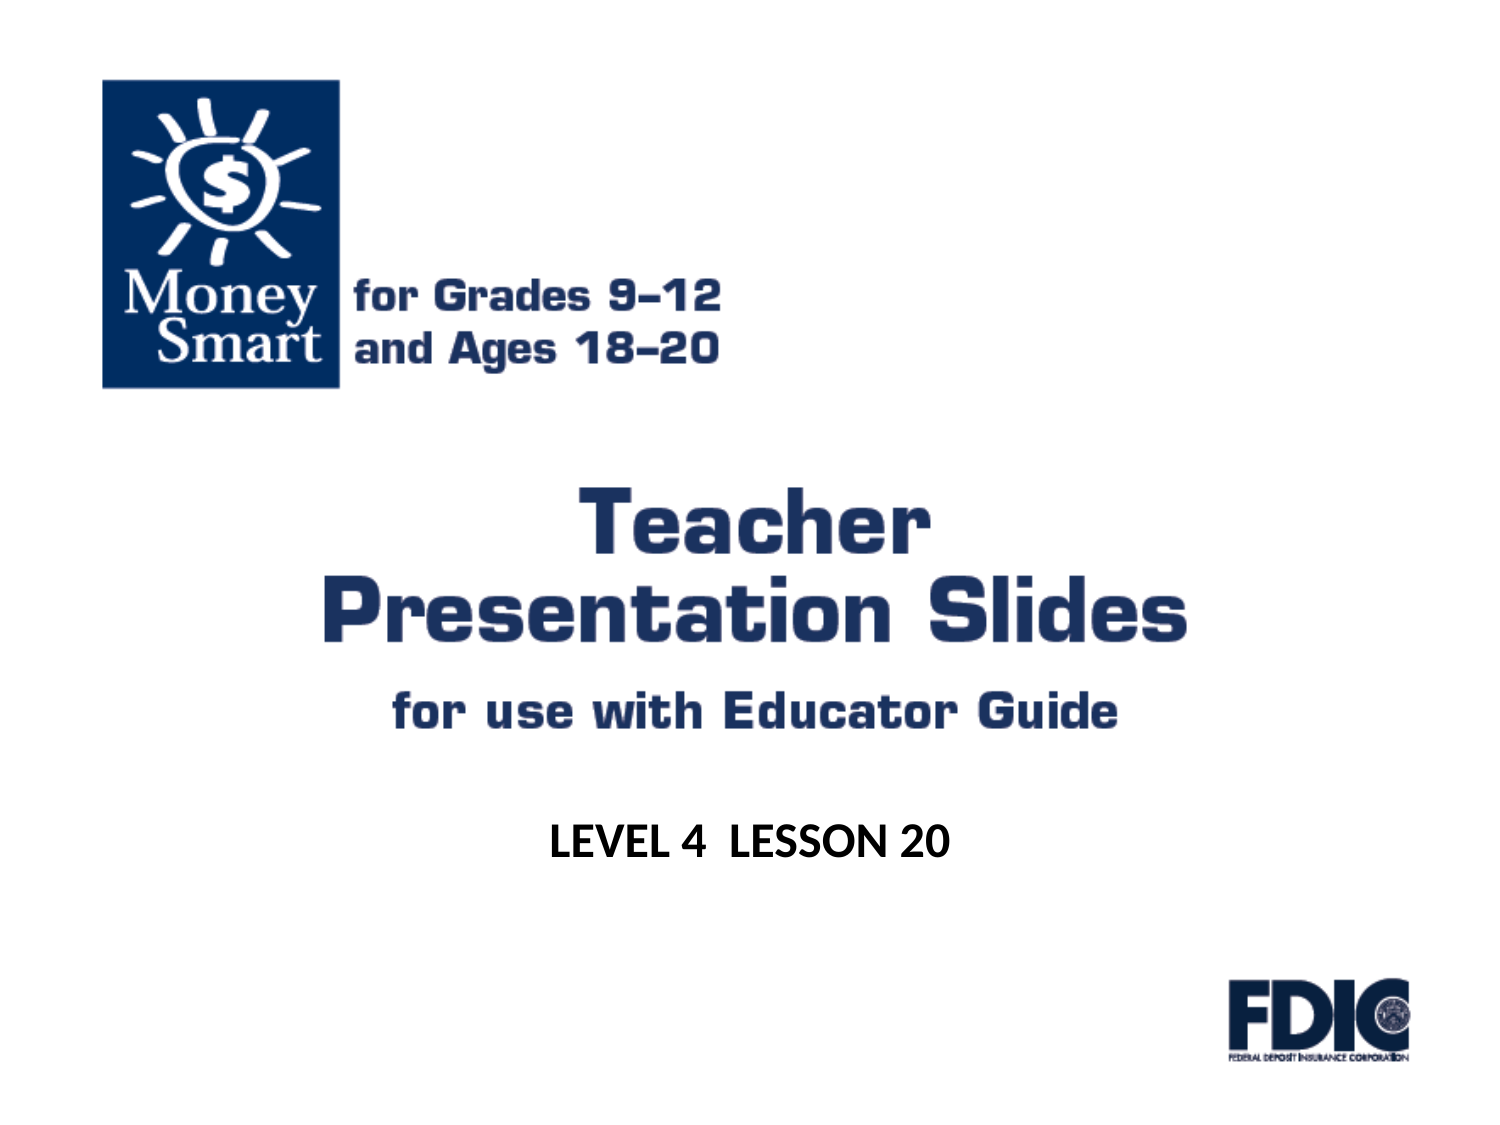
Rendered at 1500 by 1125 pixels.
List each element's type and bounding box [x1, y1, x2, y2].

picture [62, 31, 1438, 1094]
